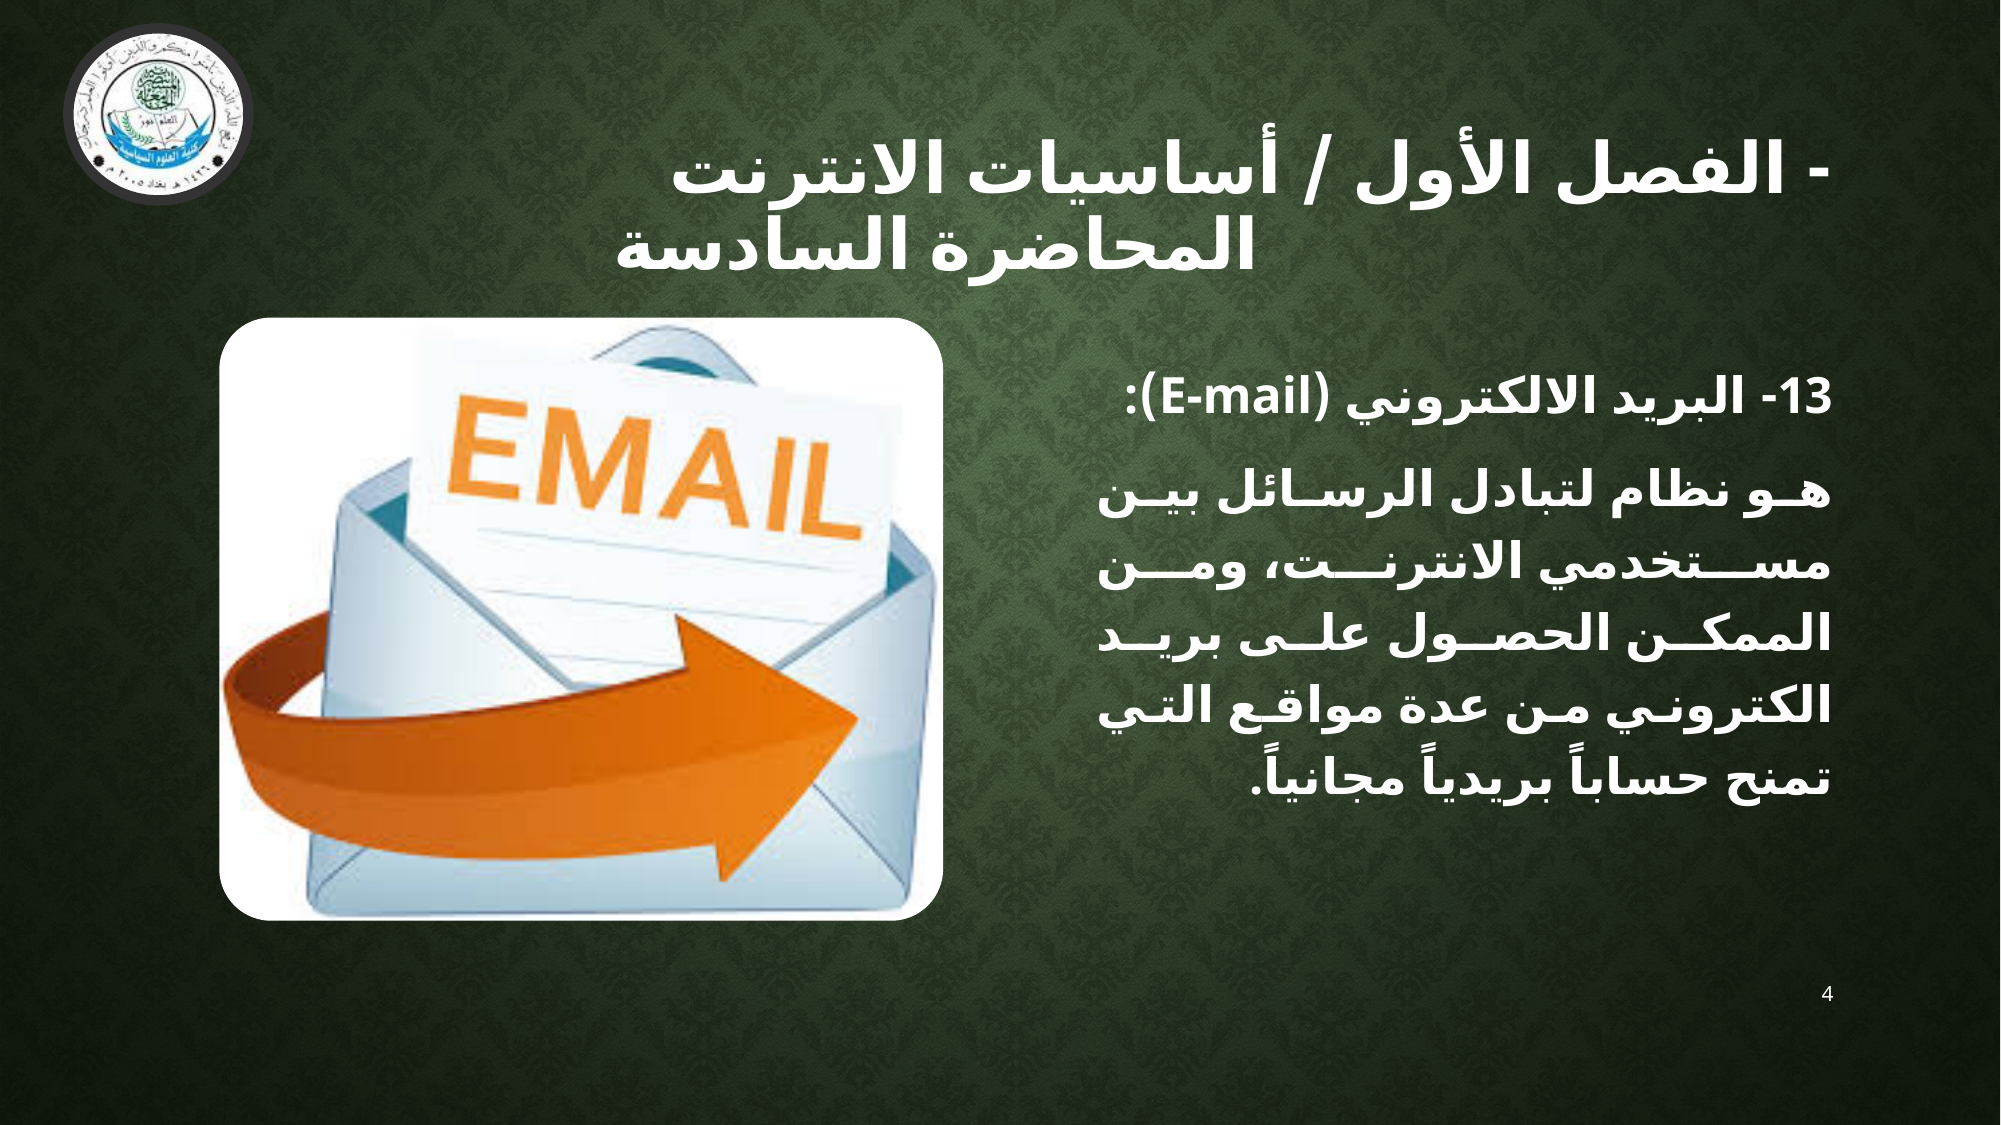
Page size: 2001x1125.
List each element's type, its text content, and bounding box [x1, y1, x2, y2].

title - الفصل الأول / أساسيات الانترنت المحاضرة السادسة [149, 99, 1849, 318]
picture [218, 317, 944, 922]
picture [67, 27, 249, 201]
slide_number 4 [1724, 965, 1849, 1025]
list 13- البريد الالكتروني (E-mail): هو نظام لتبادل الرسائل بين مستخدمي الانترنت، ومن الممكن الحصول على بريد الكتروني من عدة مواقع التي تمنح حساباً بريدياً مجانياً. [1081, 343, 1849, 950]
